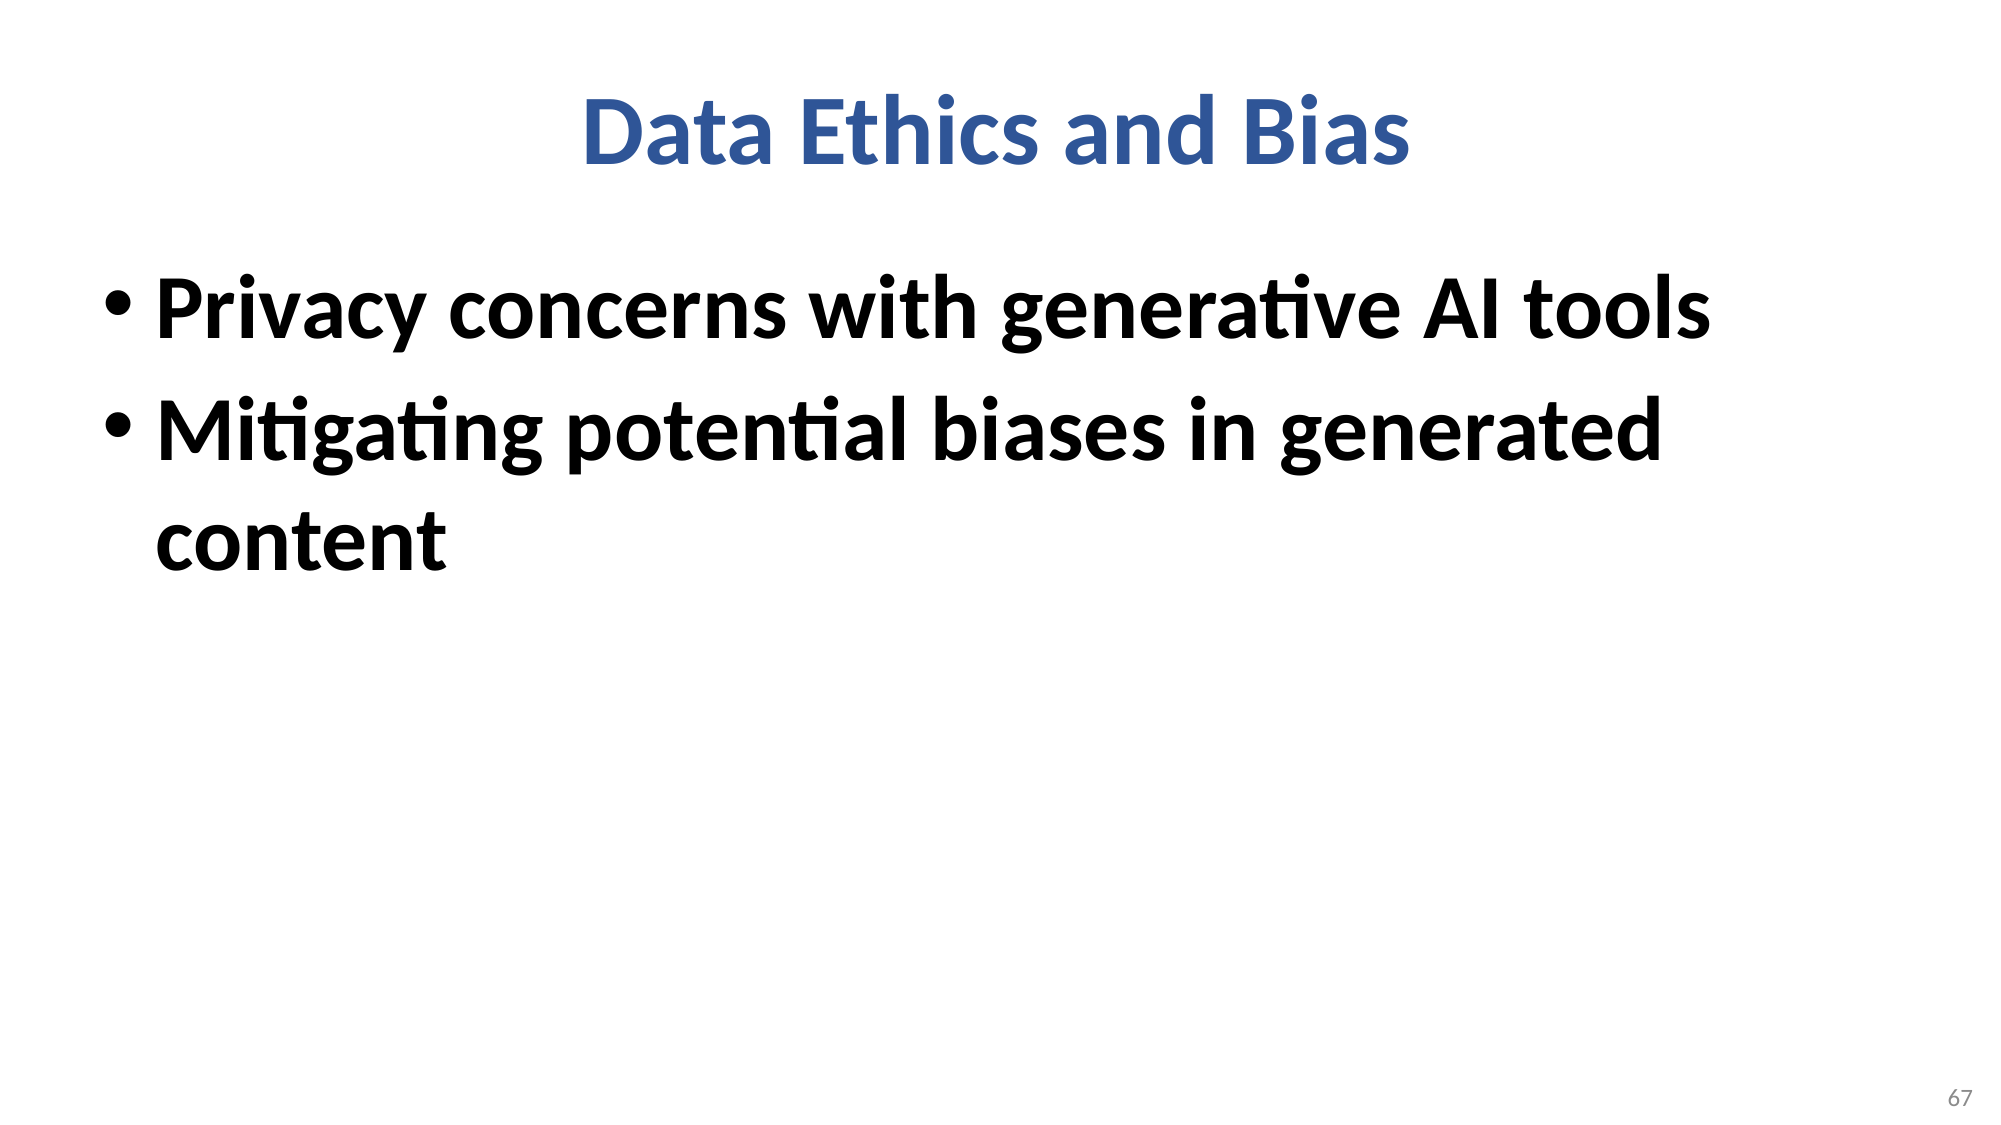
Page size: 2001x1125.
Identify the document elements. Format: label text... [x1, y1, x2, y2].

title Data Ethics and Bias [87, 9, 1929, 239]
slide_number 67 [1830, 1076, 1989, 1116]
list Privacy concerns with generative AI tools Mitigating potential biases in generated content [87, 239, 1929, 1077]
